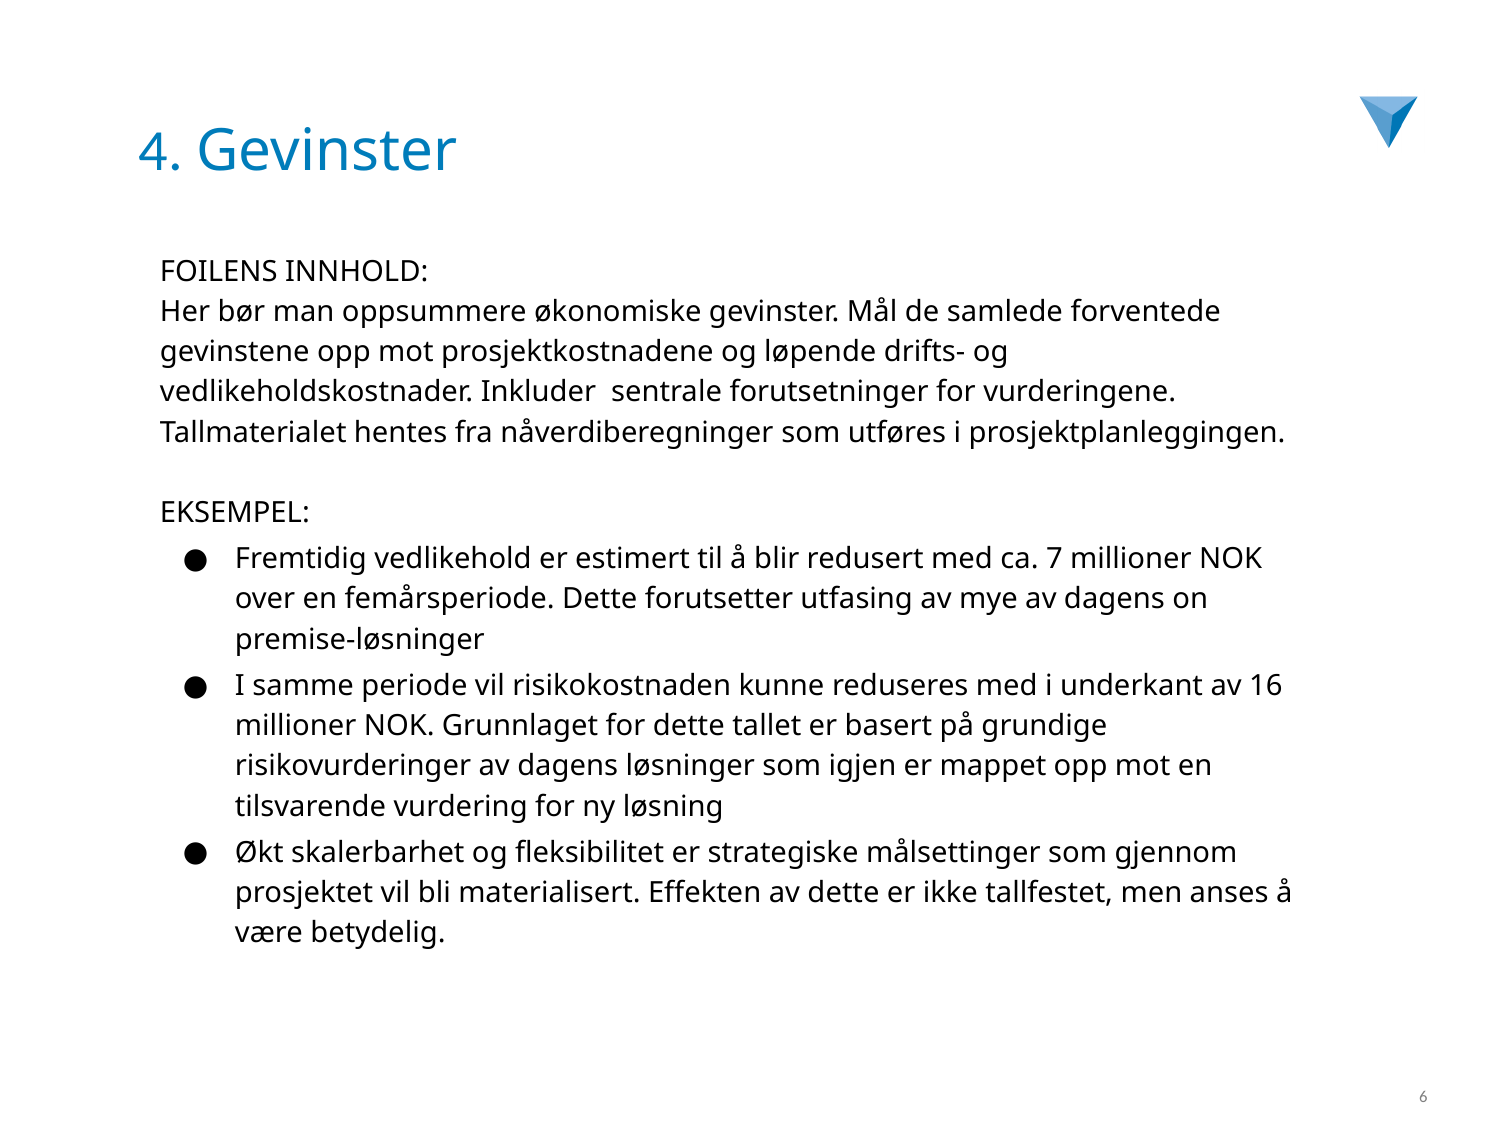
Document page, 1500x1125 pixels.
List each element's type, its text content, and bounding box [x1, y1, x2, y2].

text_box FOILENS INNHOLD: Her bør man oppsummere økonomiske gevinster. Mål de samlede forventede gevinstene opp mot prosjektkostnadene og løpende drifts- og vedlikeholdskostnader. Inkluder sentrale forutsetninger for vurderingene. Tallmaterialet hentes fra nåverdiberegninger som utføres i prosjektplanleggingen. EKSEMPEL: Fremtidig vedlikehold er estimert til å blir redusert med ca. 7 millioner NOK over en femårsperiode. Dette forutsetter utfasing av mye av dagens on premise-løsninger I samme periode vil risikokostnaden kunne reduseres med i underkant av 16 millioner NOK. Grunnlaget for dette tallet er basert på grundige risikovurderinger av dagens løsninger som igjen er mappet opp mot en tilsvarende vurdering for ny løsning Økt skalerbarhet og fleksibilitet er strategiske målsettinger som gjennom prosjektet vil bli materialisert. Effekten av dette er ikke tallfestet, men anses å være betydelig. [144, 232, 1341, 1025]
picture [1354, 89, 1425, 153]
slide_number 6 [1358, 1080, 1443, 1111]
title 4. Gevinster [123, 53, 1294, 241]
